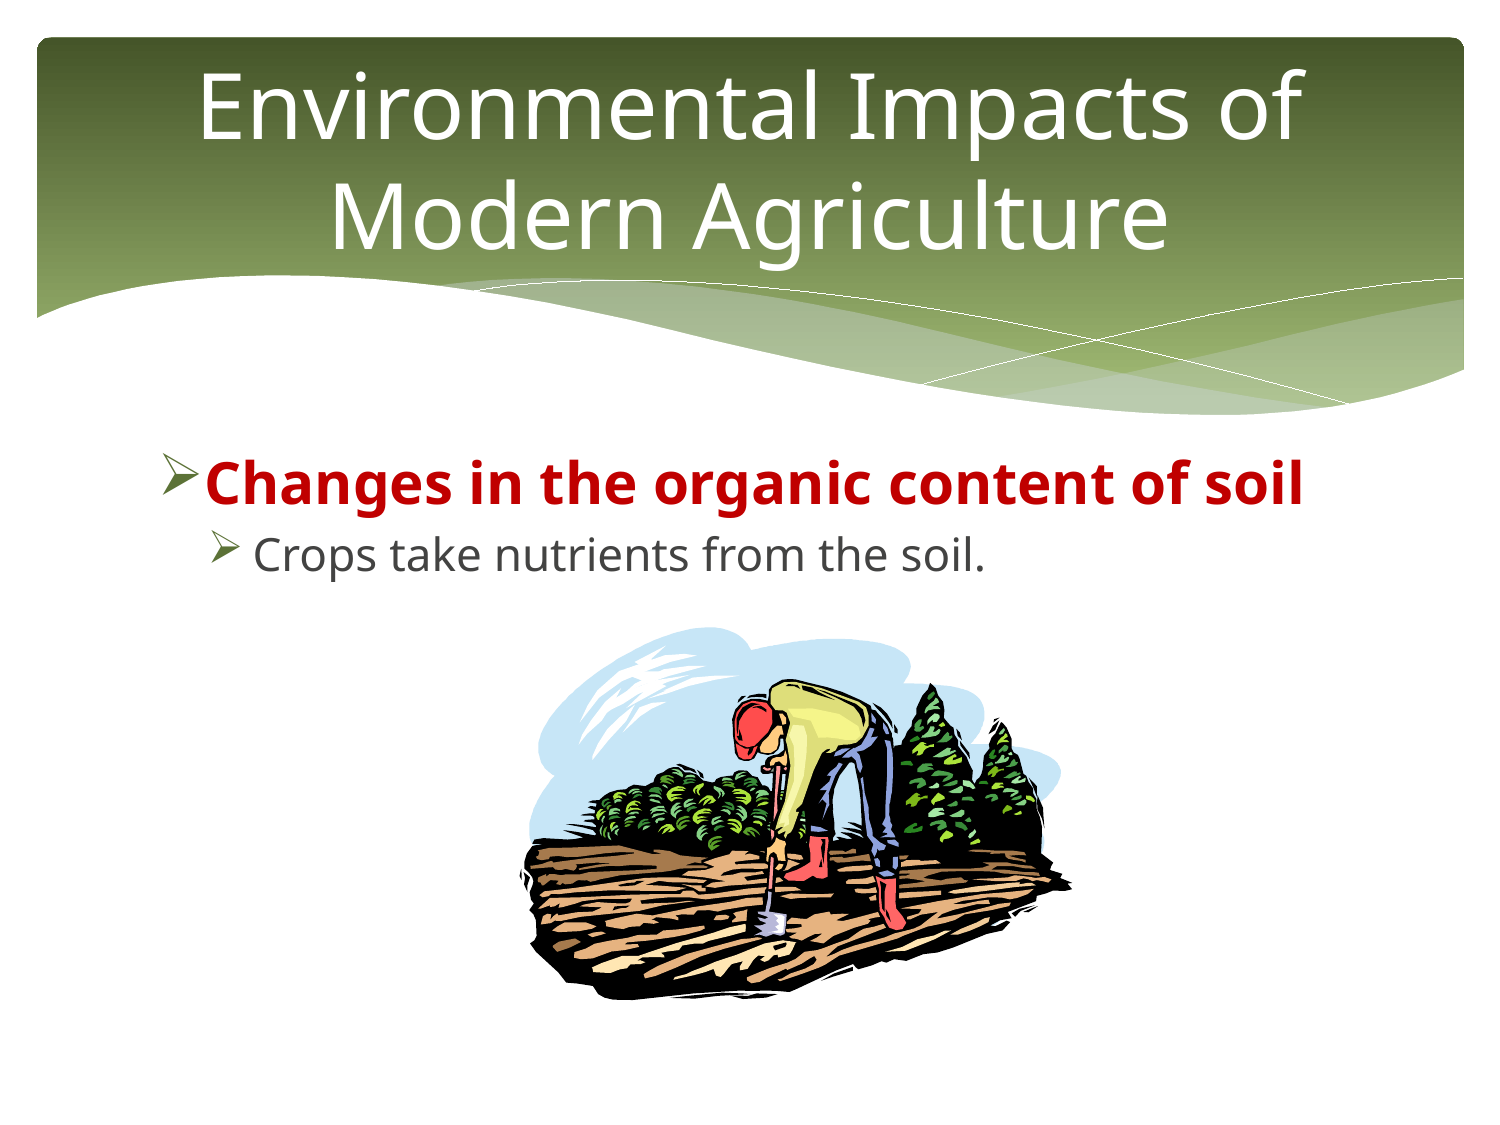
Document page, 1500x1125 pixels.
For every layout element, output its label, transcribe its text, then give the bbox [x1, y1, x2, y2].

title Environmental Impacts of Modern Agriculture [74, 55, 1426, 262]
picture [511, 619, 1080, 1008]
list Changes in the organic content of soil Crops take nutrients from the soil. [142, 438, 1359, 1006]
